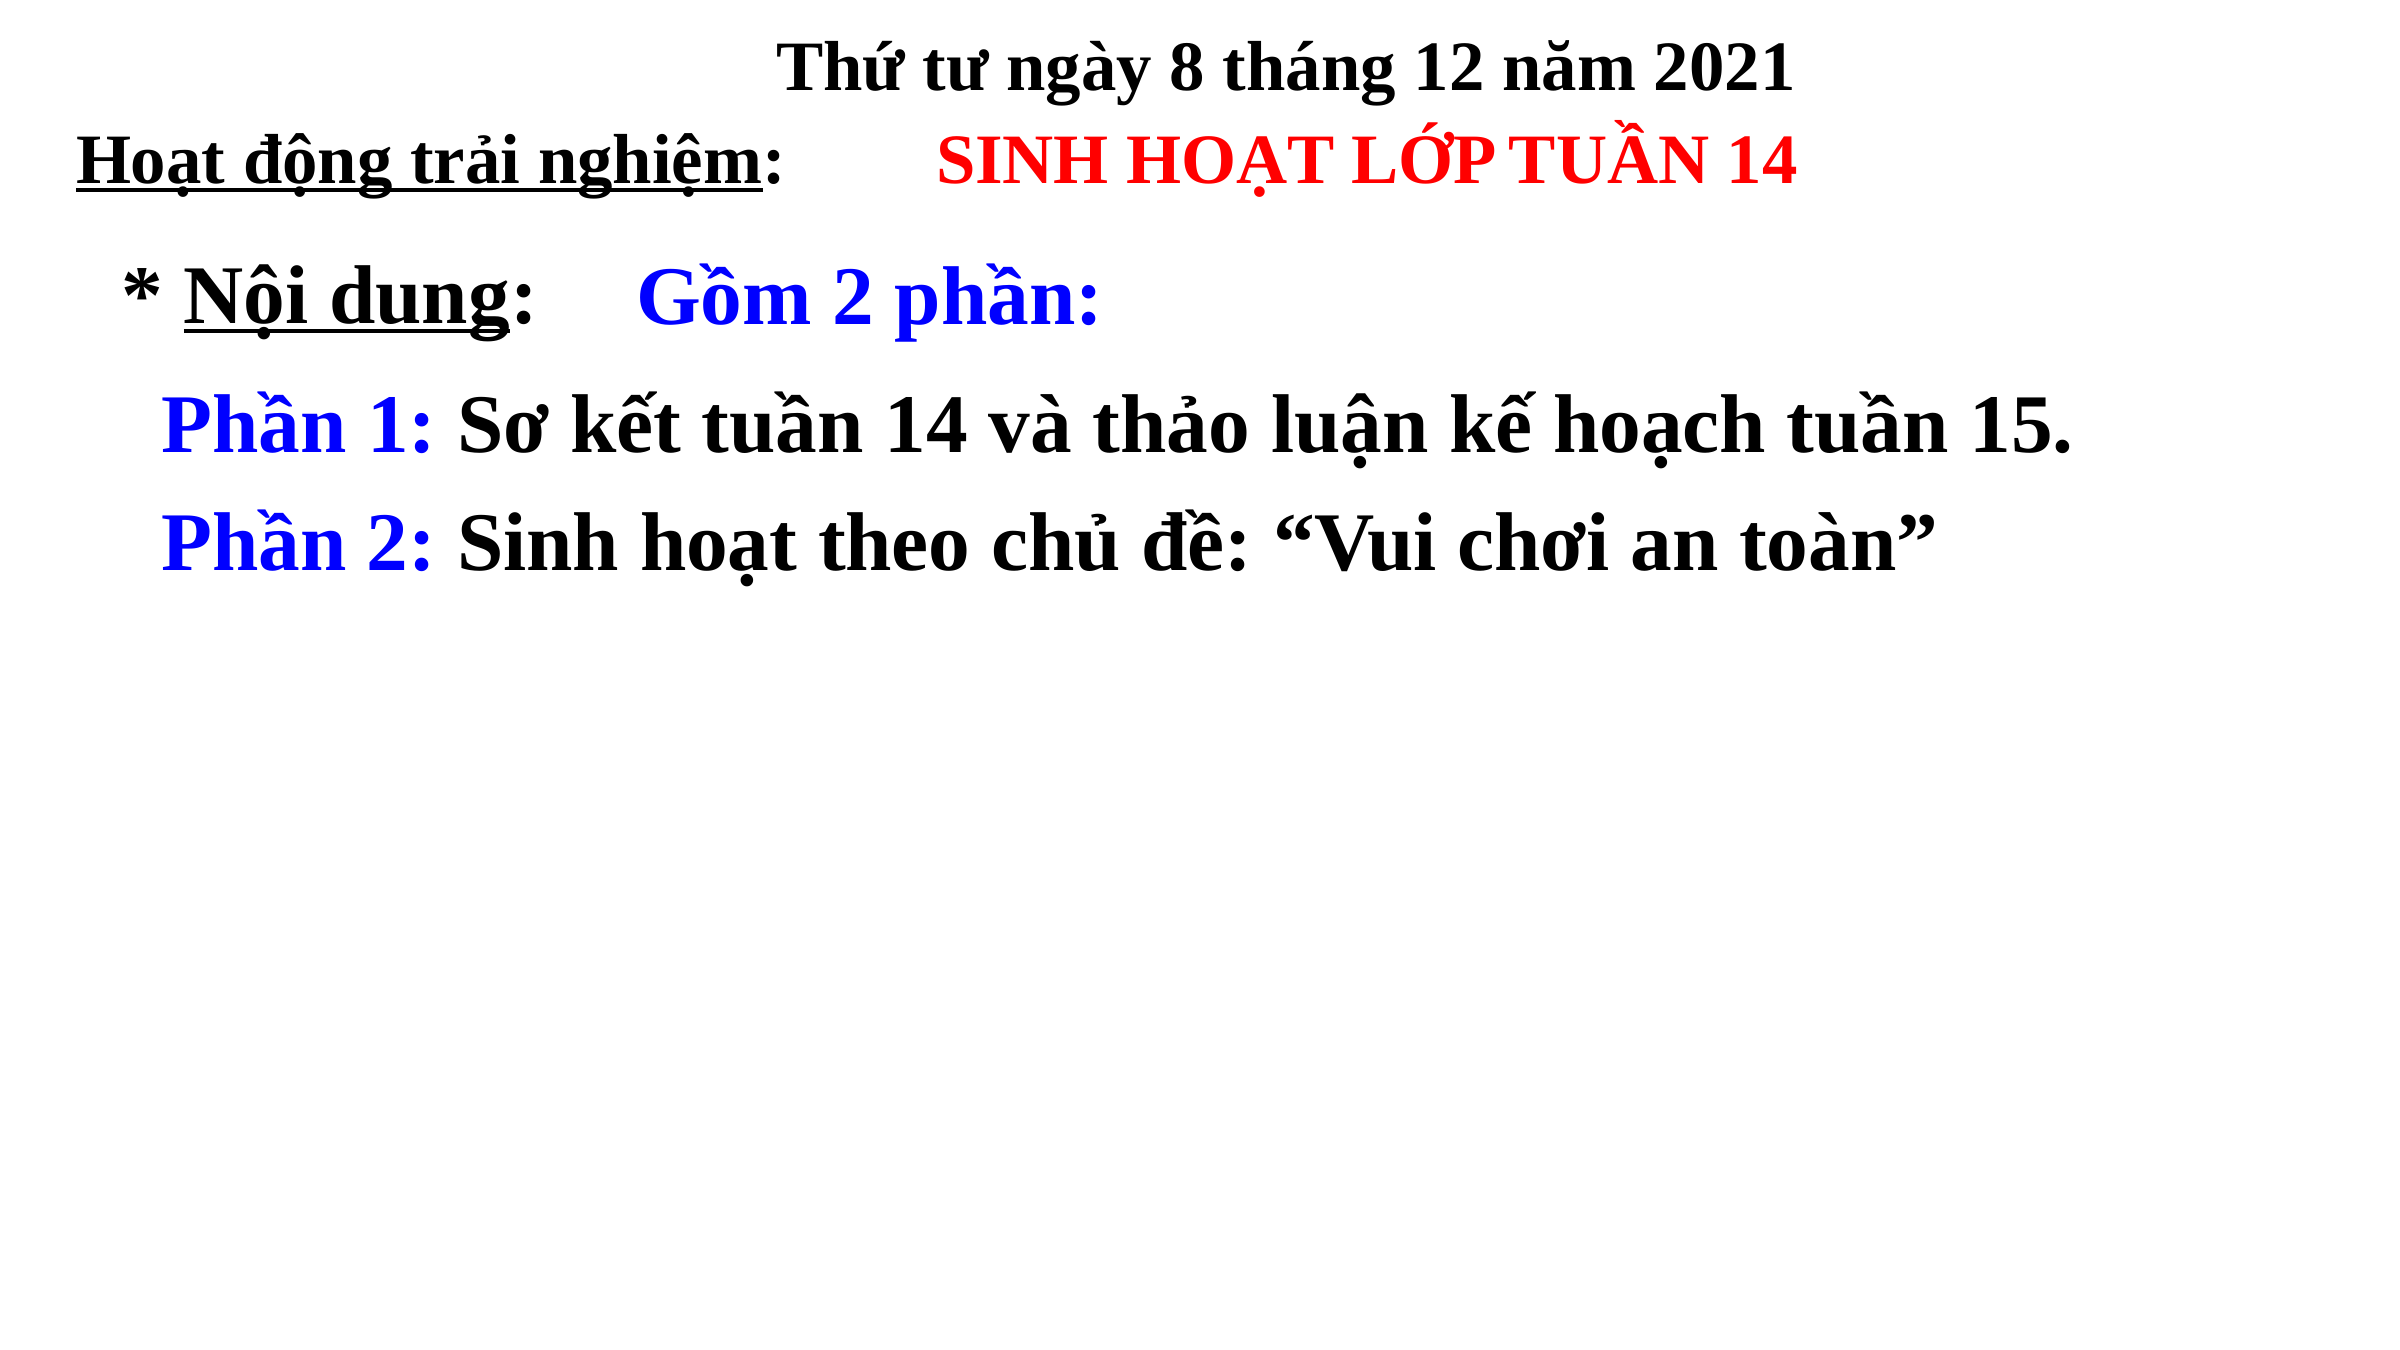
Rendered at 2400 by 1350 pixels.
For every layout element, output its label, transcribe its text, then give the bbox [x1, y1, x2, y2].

text_box Hoạt động trải nghiệm: [59, 104, 900, 206]
text_box * Nội dung: [99, 230, 700, 352]
text_box Phần 1: Sơ kết tuần 14 và thảo luận kế hoạch tuần 15. [139, 358, 2360, 480]
text_box Thứ tư ngày 8 tháng 12 năm 2021 [759, 11, 2000, 113]
text_box Phần 2: Sinh hoạt theo chủ đề: “Vui chơi an toàn” [140, 476, 2200, 598]
text_box SINH HOẠT LỚP TUẦN 14 [920, 104, 1980, 206]
text_box Gồm 2 phần: [620, 233, 1200, 350]
